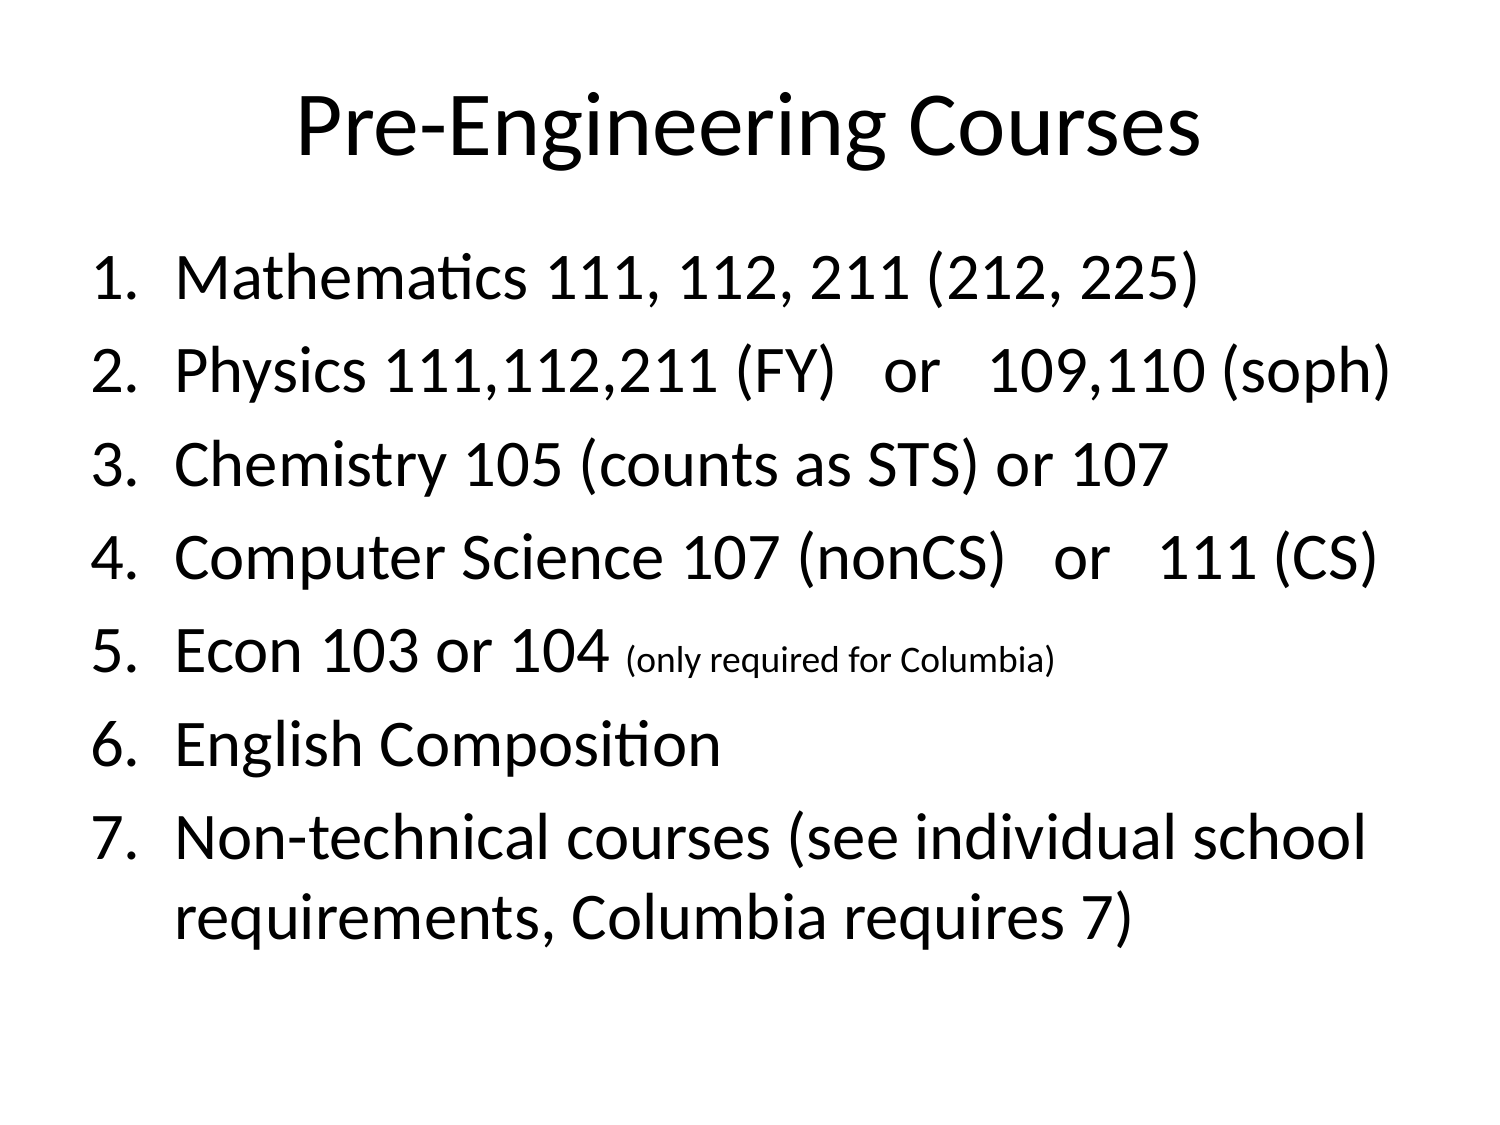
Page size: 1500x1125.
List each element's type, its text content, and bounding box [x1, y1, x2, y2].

title Pre-Engineering Courses [75, 24, 1425, 213]
list Mathematics 111, 112, 211 (212, 225) Physics 111,112,211 (FY) or 109,110 (soph) Chemistry 105 (counts as STS) or 107 Computer Science 107 (nonCS) or 111 (CS) Econ 103 or 104 (only required for Columbia) English Composition Non-technical courses (see individual school requirements, Columbia requires 7) [75, 224, 1425, 1063]
